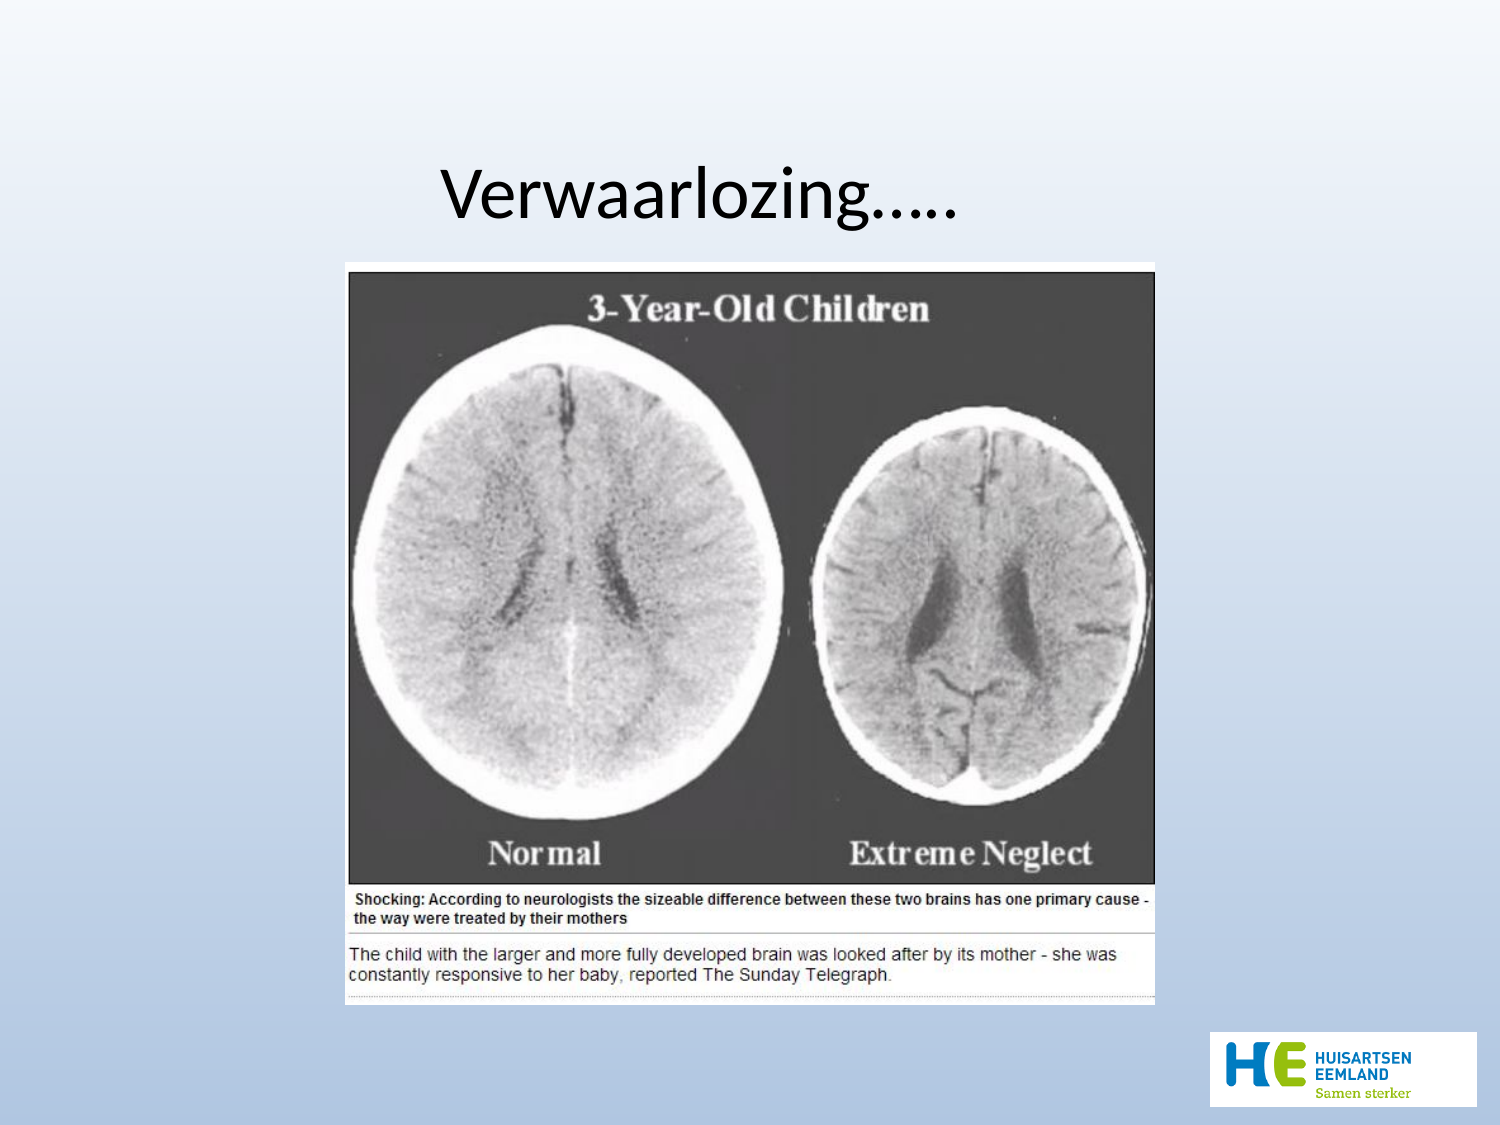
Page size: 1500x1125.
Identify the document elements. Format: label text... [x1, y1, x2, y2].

picture [344, 262, 1155, 1006]
text_box Verwaarlozing….. [173, 136, 1229, 242]
picture [1210, 1031, 1477, 1107]
